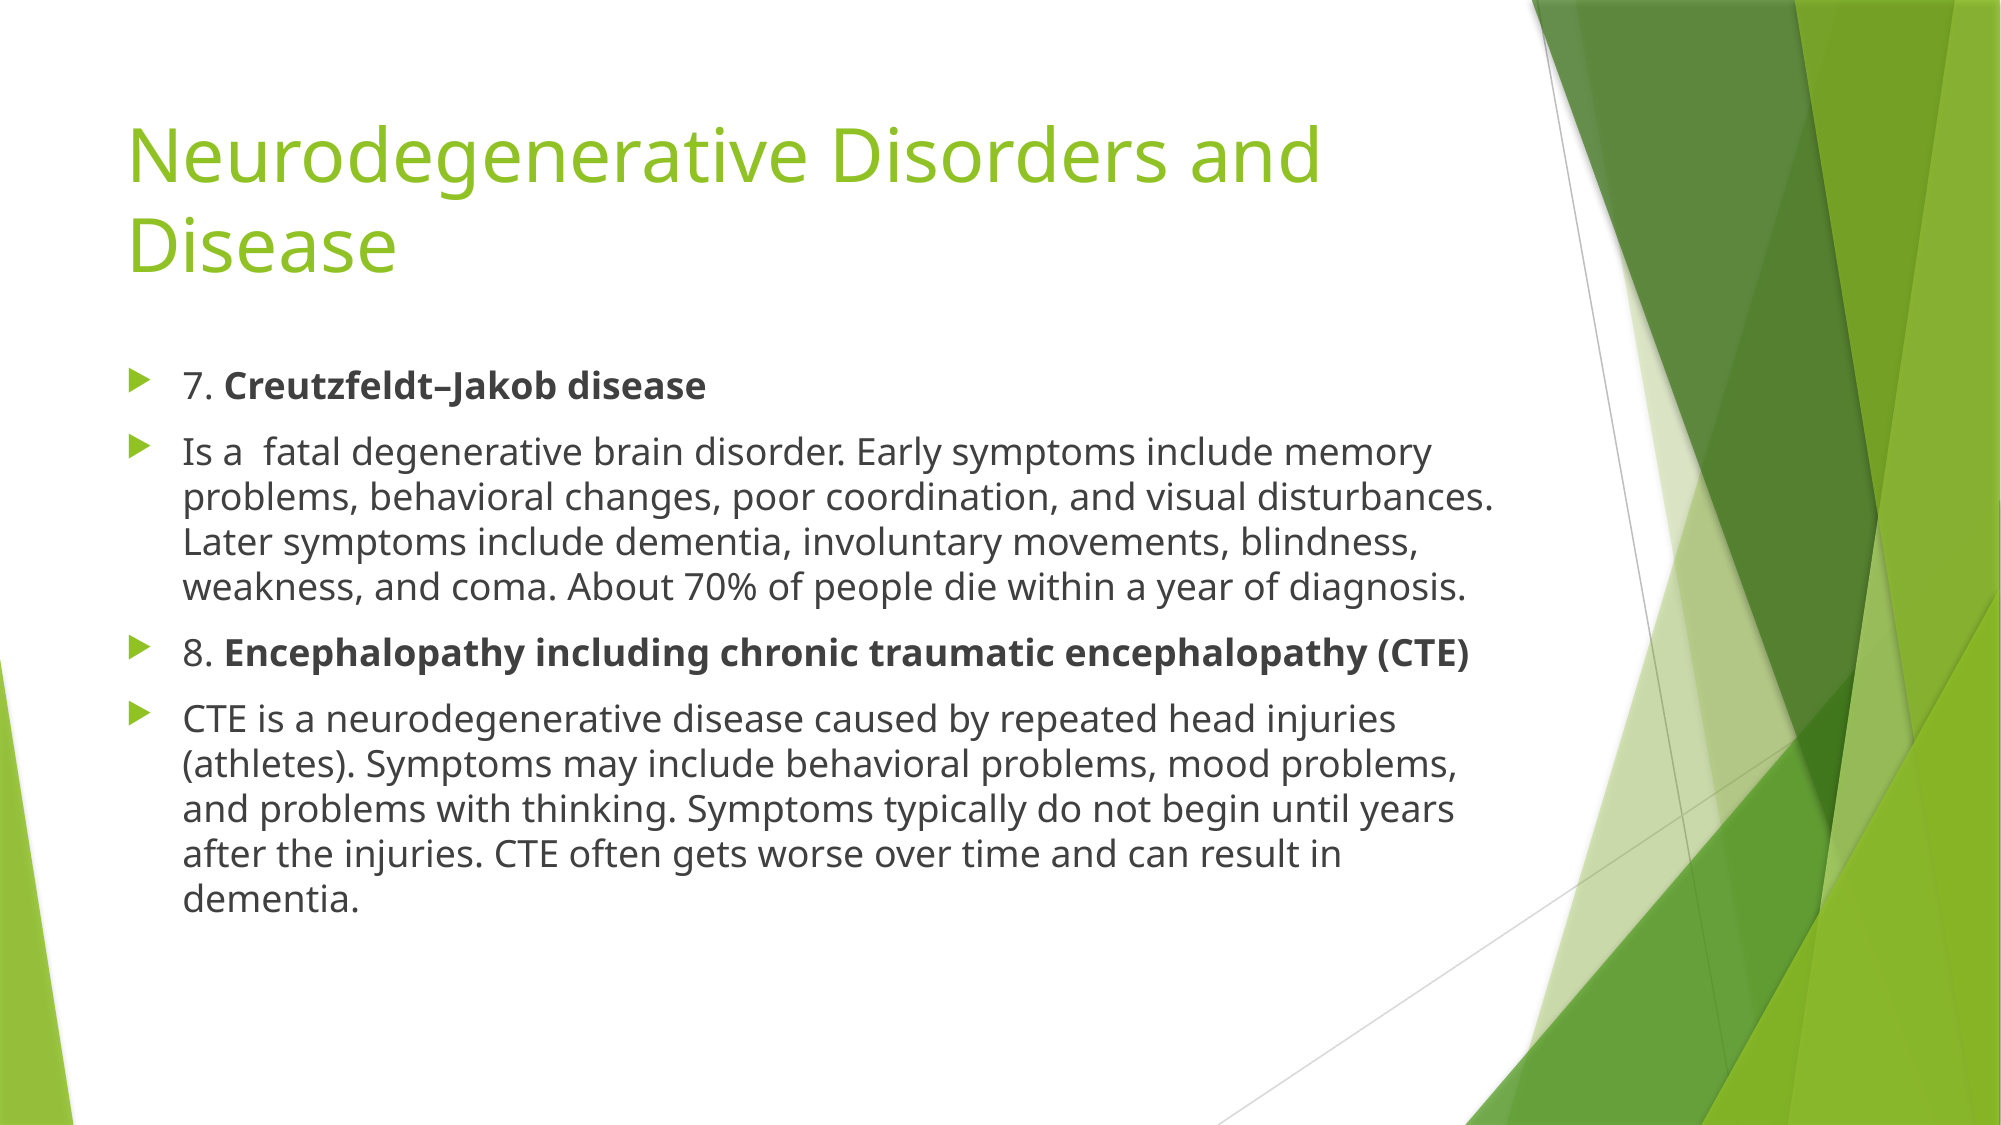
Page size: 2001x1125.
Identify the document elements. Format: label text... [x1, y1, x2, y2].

list 7. Creutzfeldt–Jakob disease Is a fatal degenerative brain disorder. Early symptoms include memory problems, behavioral changes, poor coordination, and visual disturbances. Later symptoms include dementia, involuntary movements, blindness, weakness, and coma. About 70% of people die within a year of diagnosis. 8. Encephalopathy including chronic traumatic encephalopathy (CTE) CTE is a neurodegenerative disease caused by repeated head injuries (athletes). Symptoms may include behavioral problems, mood problems, and problems with thinking. Symptoms typically do not begin until years after the injuries. CTE often gets worse over time and can result in dementia. [111, 354, 1522, 992]
title Neurodegenerative Disorders and Disease [111, 99, 1522, 317]
